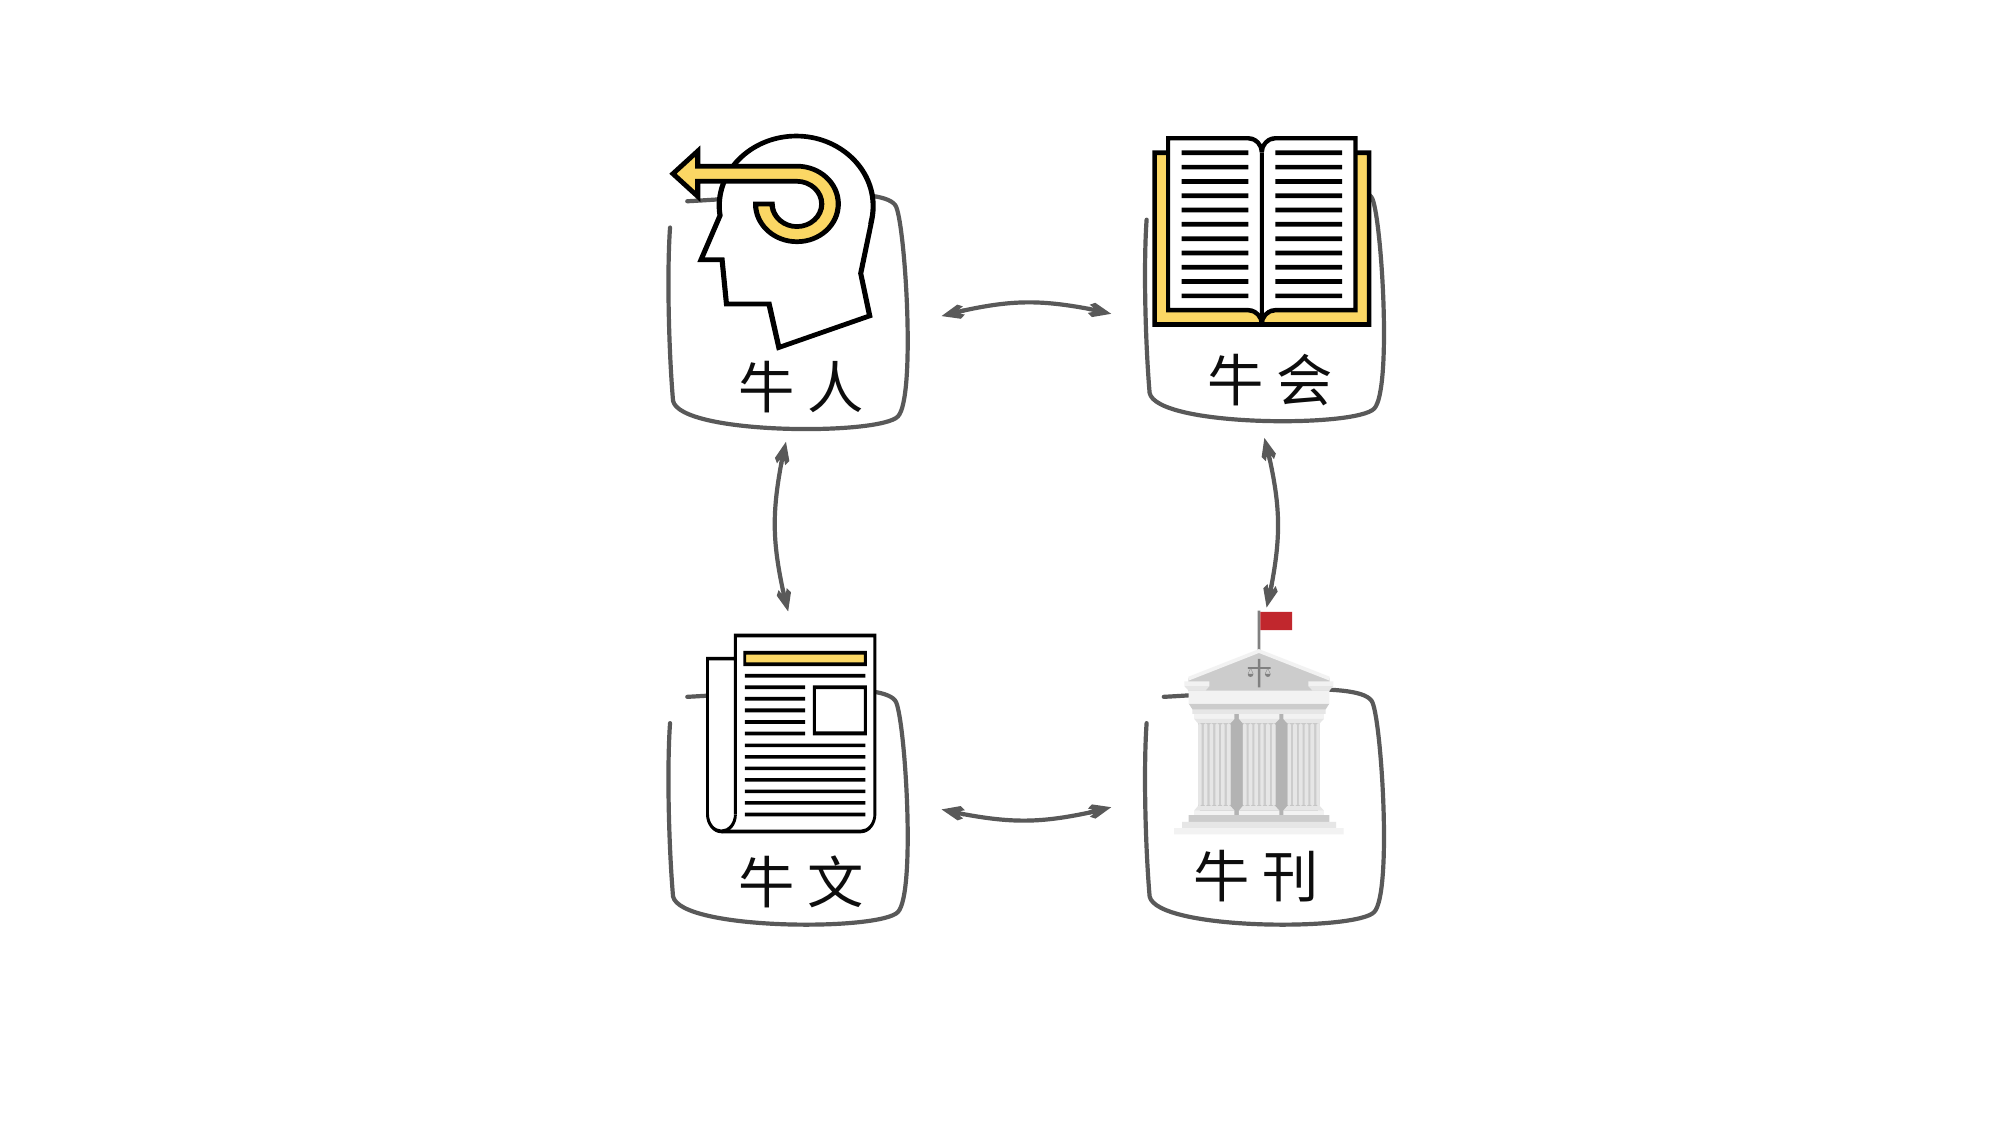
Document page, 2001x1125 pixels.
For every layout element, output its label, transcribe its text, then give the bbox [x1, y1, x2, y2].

text_box [876, 195, 909, 342]
text_box [941, 301, 1112, 319]
text_box [1262, 437, 1280, 608]
text_box [941, 805, 1112, 822]
text_box 牛 人 [685, 342, 917, 430]
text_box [1191, 203, 1290, 318]
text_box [1174, 610, 1344, 835]
text_box [773, 441, 791, 612]
text_box 牛 会 [1154, 335, 1386, 423]
text_box [1195, 919, 1361, 926]
text_box 牛 文 [685, 837, 917, 925]
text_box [1152, 136, 1372, 327]
text_box [667, 691, 909, 910]
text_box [669, 133, 876, 351]
text_box 牛 刊 [1140, 831, 1372, 919]
text_box [667, 227, 685, 414]
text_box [706, 633, 877, 834]
text_box [1344, 689, 1386, 915]
text_box [1143, 196, 1386, 402]
text_box [1143, 695, 1174, 831]
